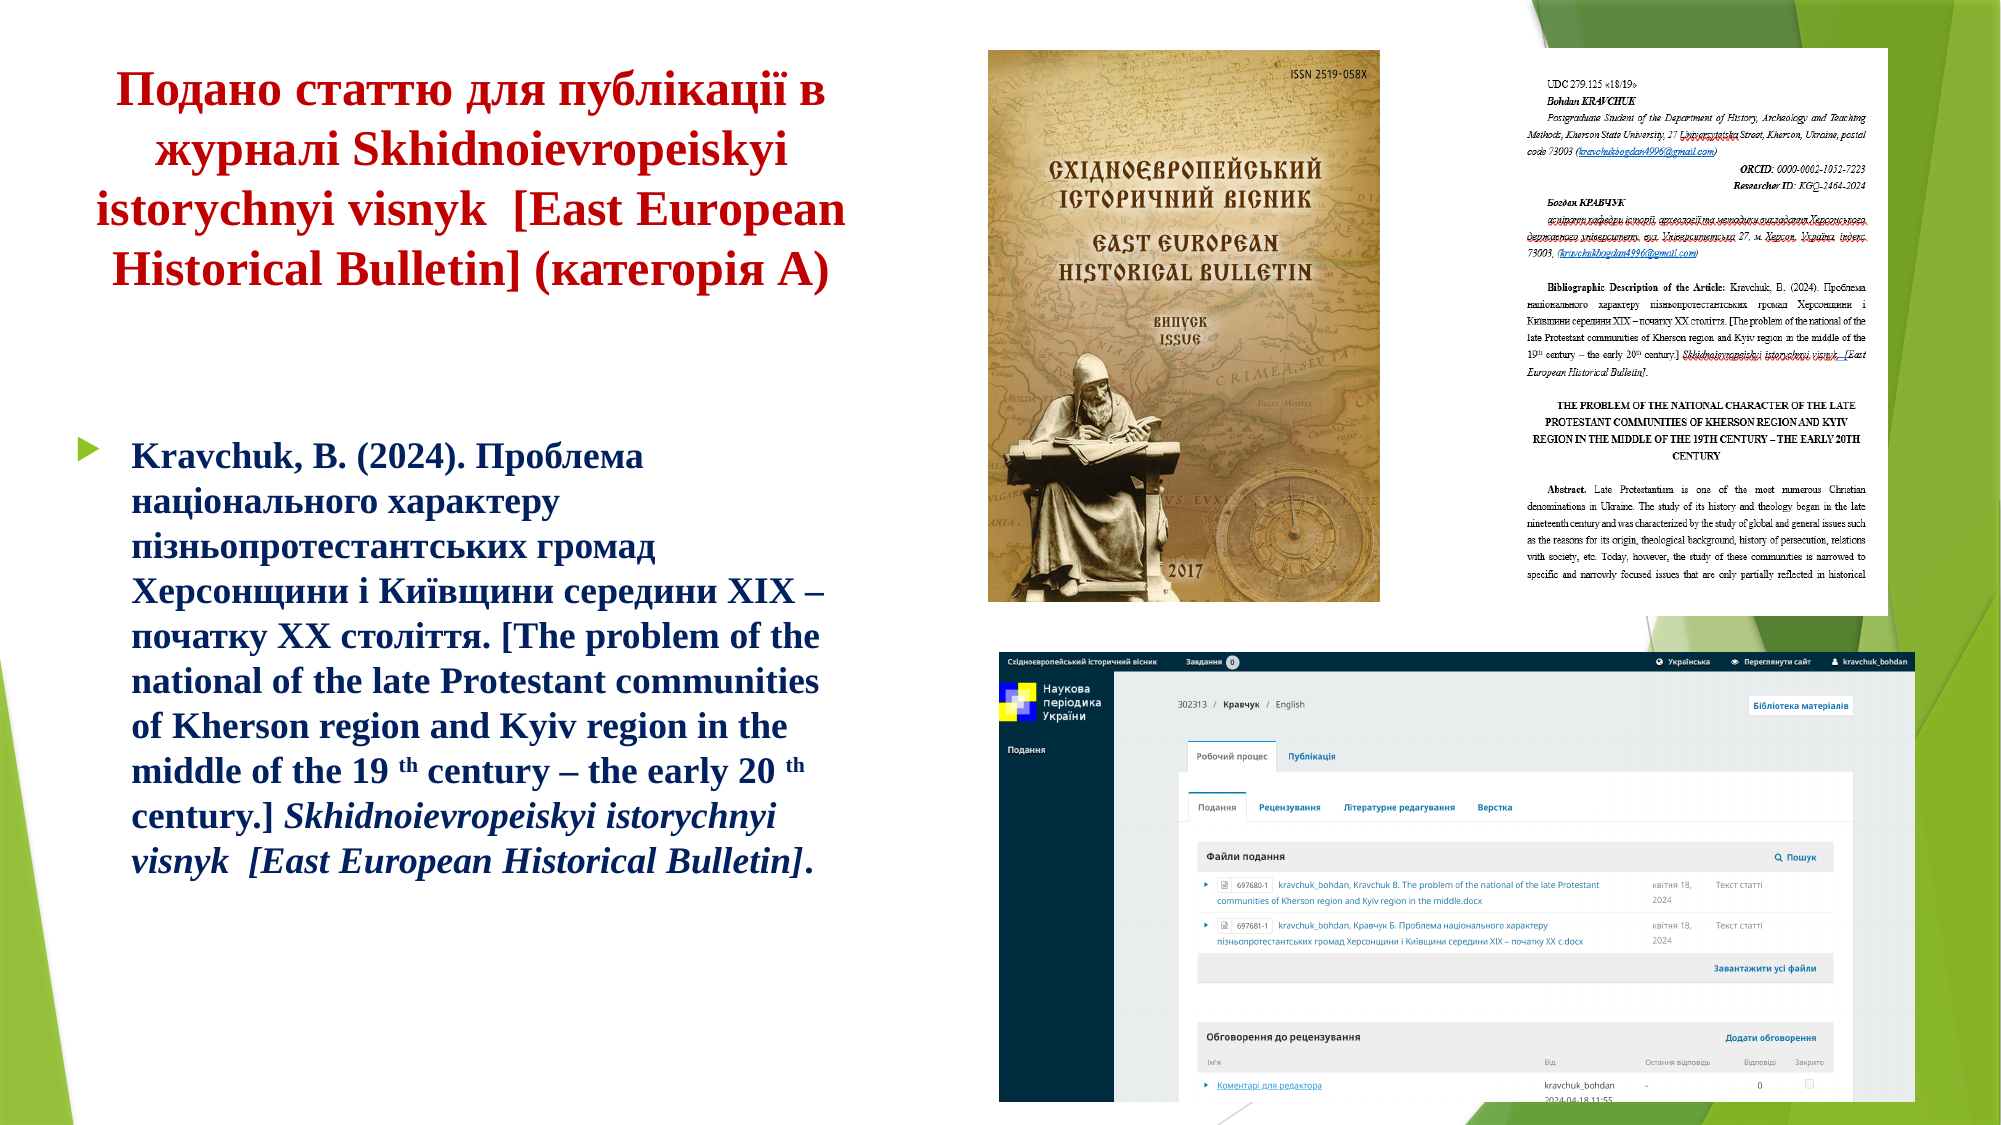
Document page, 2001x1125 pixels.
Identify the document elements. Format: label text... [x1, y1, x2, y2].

picture [1115, 672, 1915, 1102]
picture [1679, 659, 1709, 665]
list Kravchuk, B. (2024). Проблема національного характеру пізньопротестантських громад Херсонщини і Київщини середини ХІХ – початку ХХ століття. [The problem of the national of the late Protestant communities of Kherson region and Kyiv region in the middle of the 19 th century – the early 20 th century.] Skhidnoievropeiskyi istorychnyi visnyk [East European Historical Bulletin]. [60, 423, 848, 1061]
picture [1134, 661, 1156, 665]
picture [1881, 661, 1897, 665]
picture [1192, 661, 1221, 665]
picture [1844, 661, 1871, 665]
picture [1055, 714, 1060, 722]
picture [1104, 661, 1115, 665]
title Подано статтю для публікації в журналі Skhidnoievropeiskyi istorychnyi visnyk [East European Historical Bulletin] (категорія А) [33, 48, 910, 265]
picture [1795, 659, 1810, 665]
picture [1038, 659, 1085, 665]
picture [1227, 656, 1239, 669]
picture [1052, 701, 1062, 708]
picture [987, 50, 1381, 602]
picture [1746, 660, 1792, 666]
picture [1118, 659, 1130, 665]
picture [1009, 660, 1024, 665]
picture [1076, 687, 1089, 692]
picture [1495, 47, 1888, 617]
picture [999, 683, 1036, 721]
picture [1009, 747, 1044, 754]
